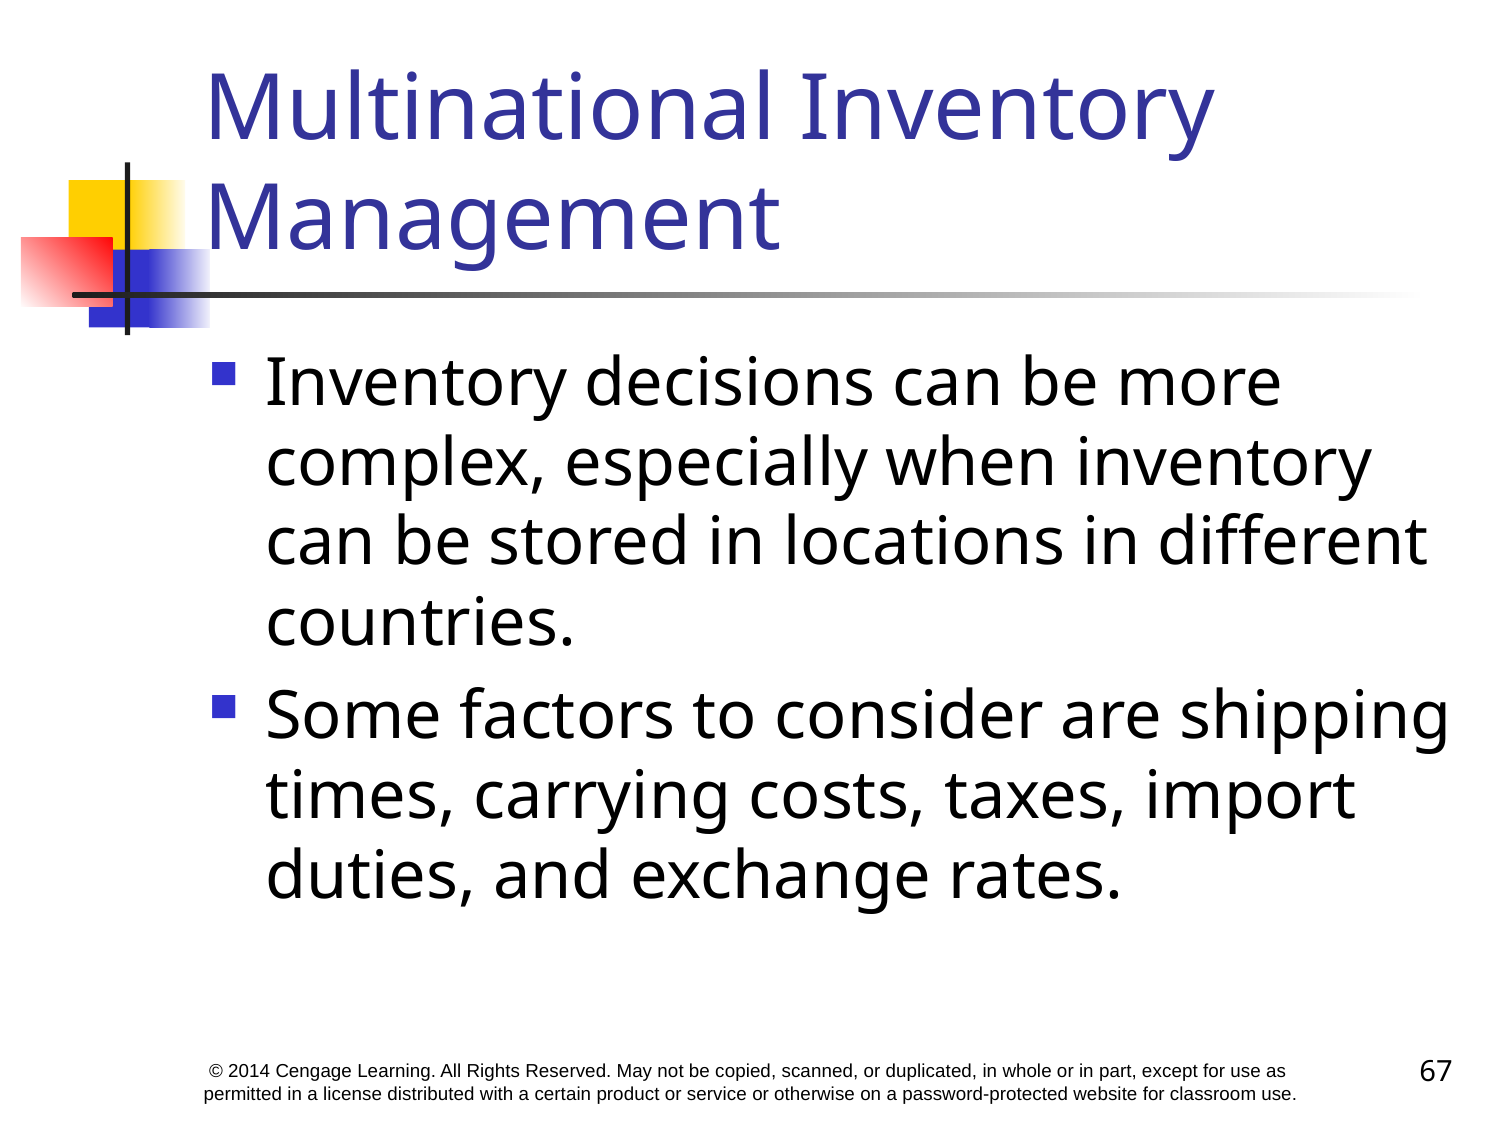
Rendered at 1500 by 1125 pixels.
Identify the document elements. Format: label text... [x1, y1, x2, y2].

list Inventory decisions can be more complex, especially when inventory can be stored in locations in different countries. Some factors to consider are shipping times, carrying costs, taxes, import duties, and exchange rates. [193, 330, 1470, 1007]
title Multinational Inventory Management [188, 34, 1468, 276]
slide_number 67 [1154, 1023, 1468, 1100]
